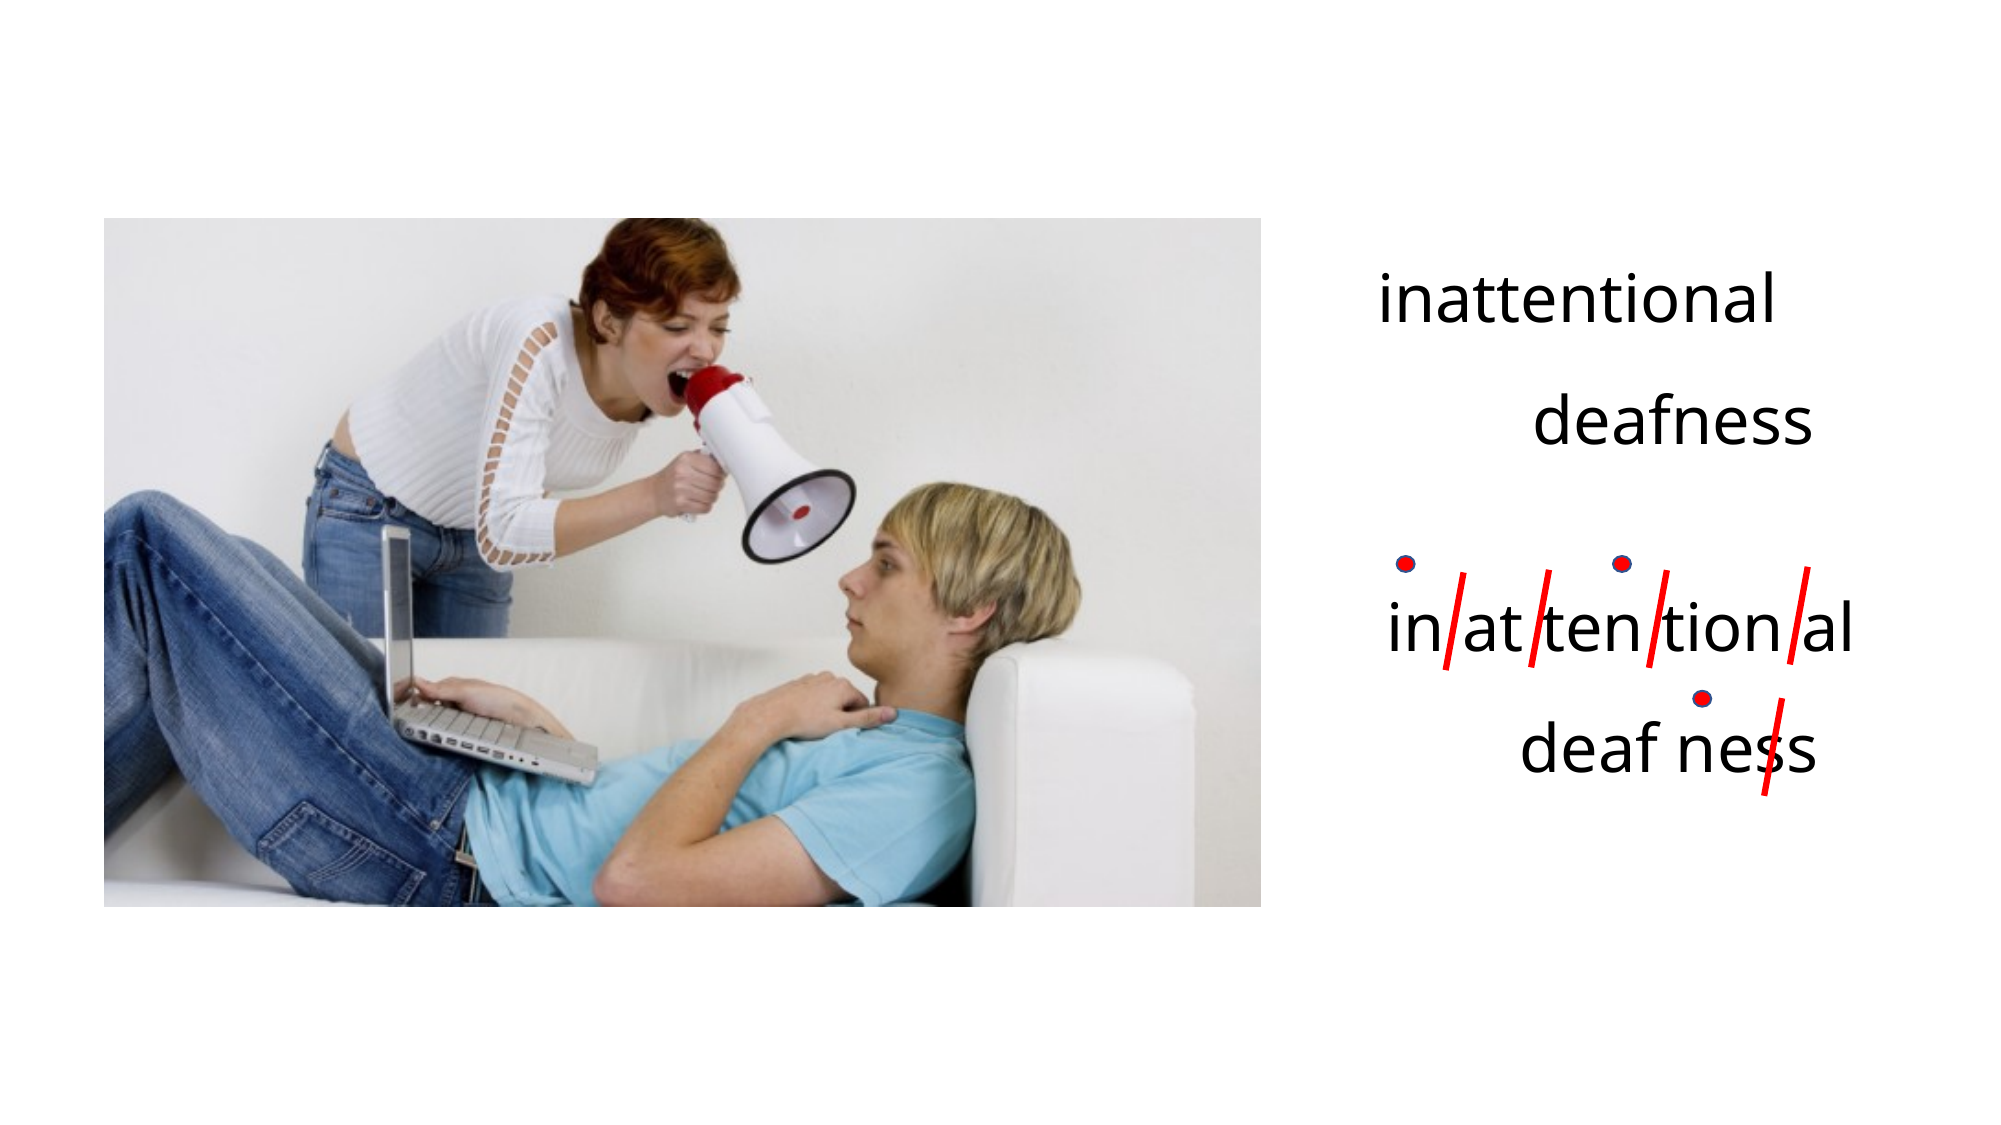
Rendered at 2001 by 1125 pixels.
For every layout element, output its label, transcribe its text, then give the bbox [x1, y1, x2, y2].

text_box inattentional [1362, 248, 1931, 343]
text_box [1648, 570, 1667, 668]
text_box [1531, 569, 1549, 668]
picture [104, 218, 1261, 907]
text_box [1611, 555, 1633, 573]
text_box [1789, 566, 1808, 665]
text_box deaf ness [1349, 698, 1764, 793]
text_box deafness [1362, 370, 1977, 466]
text_box in at ten tion al [1372, 577, 1941, 673]
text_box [1764, 698, 1783, 796]
text_box [1395, 555, 1416, 573]
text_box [1445, 572, 1464, 671]
text_box deaf ness [1783, 698, 1964, 793]
text_box [1692, 689, 1713, 708]
